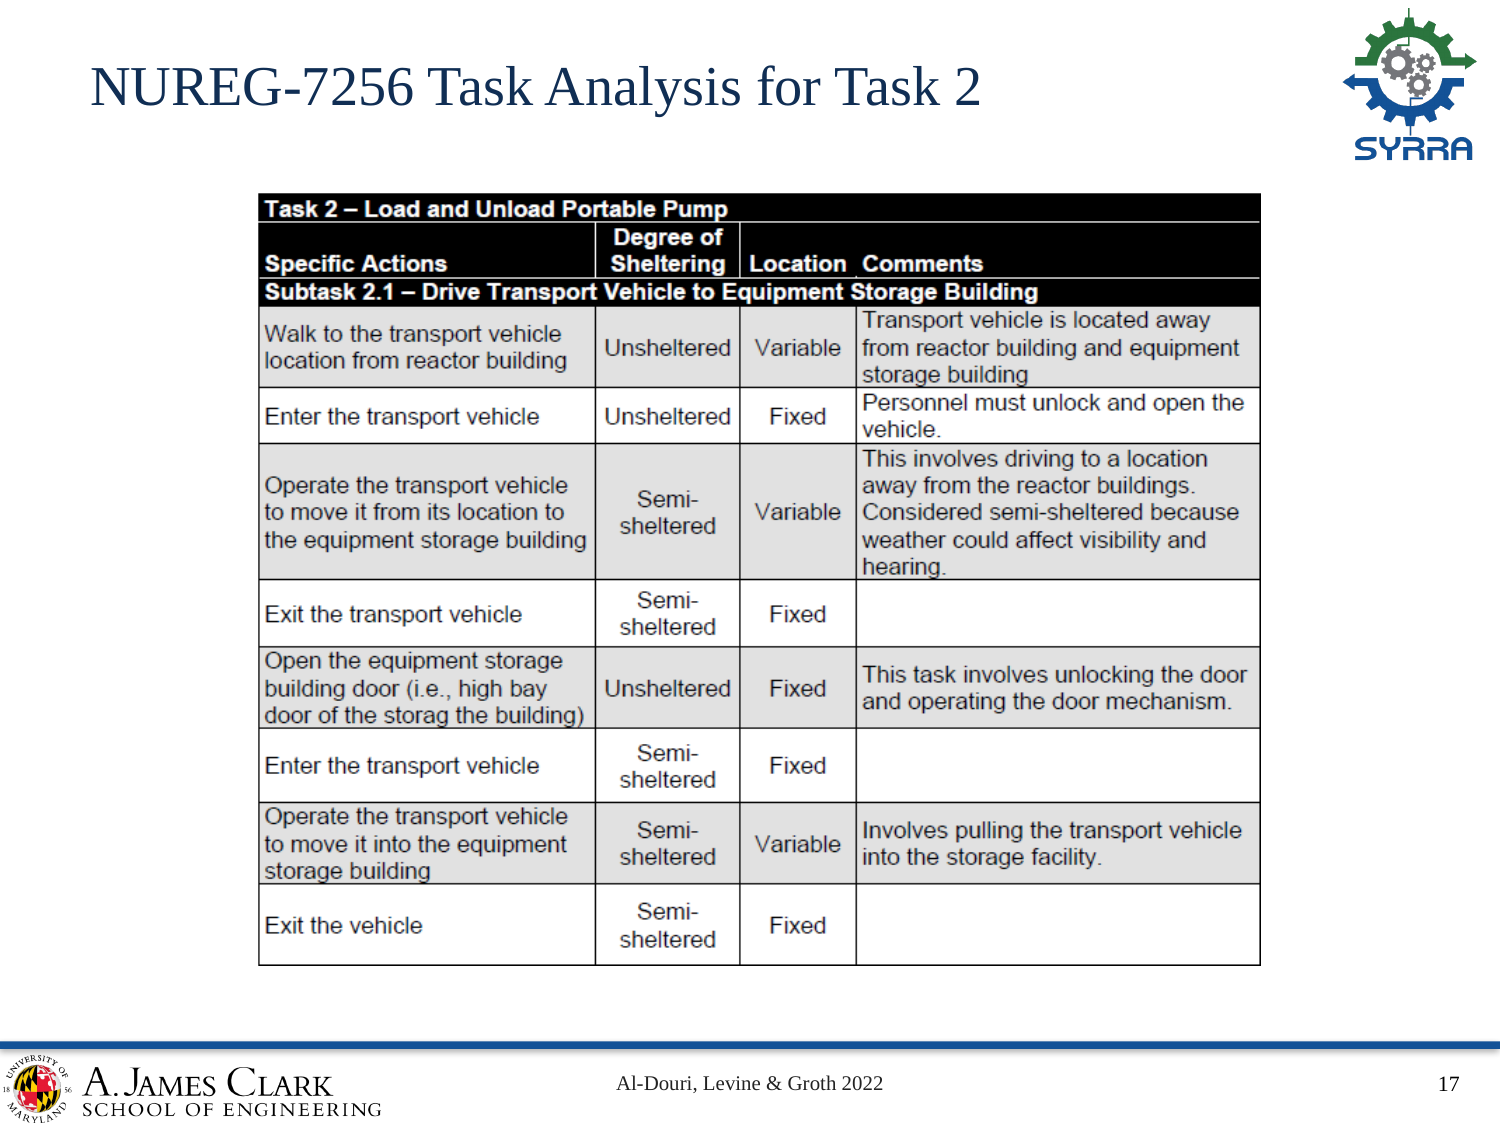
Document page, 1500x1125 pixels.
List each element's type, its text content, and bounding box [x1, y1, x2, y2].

picture [3, 1055, 381, 1123]
picture [1323, 0, 1498, 174]
slide_number 17 [1374, 1062, 1476, 1113]
picture [256, 192, 1261, 966]
text_box Al-Douri, Levine & Groth 2022 [550, 1062, 950, 1103]
title NUREG-7256 Task Analysis for Task 2 [74, 6, 1340, 170]
